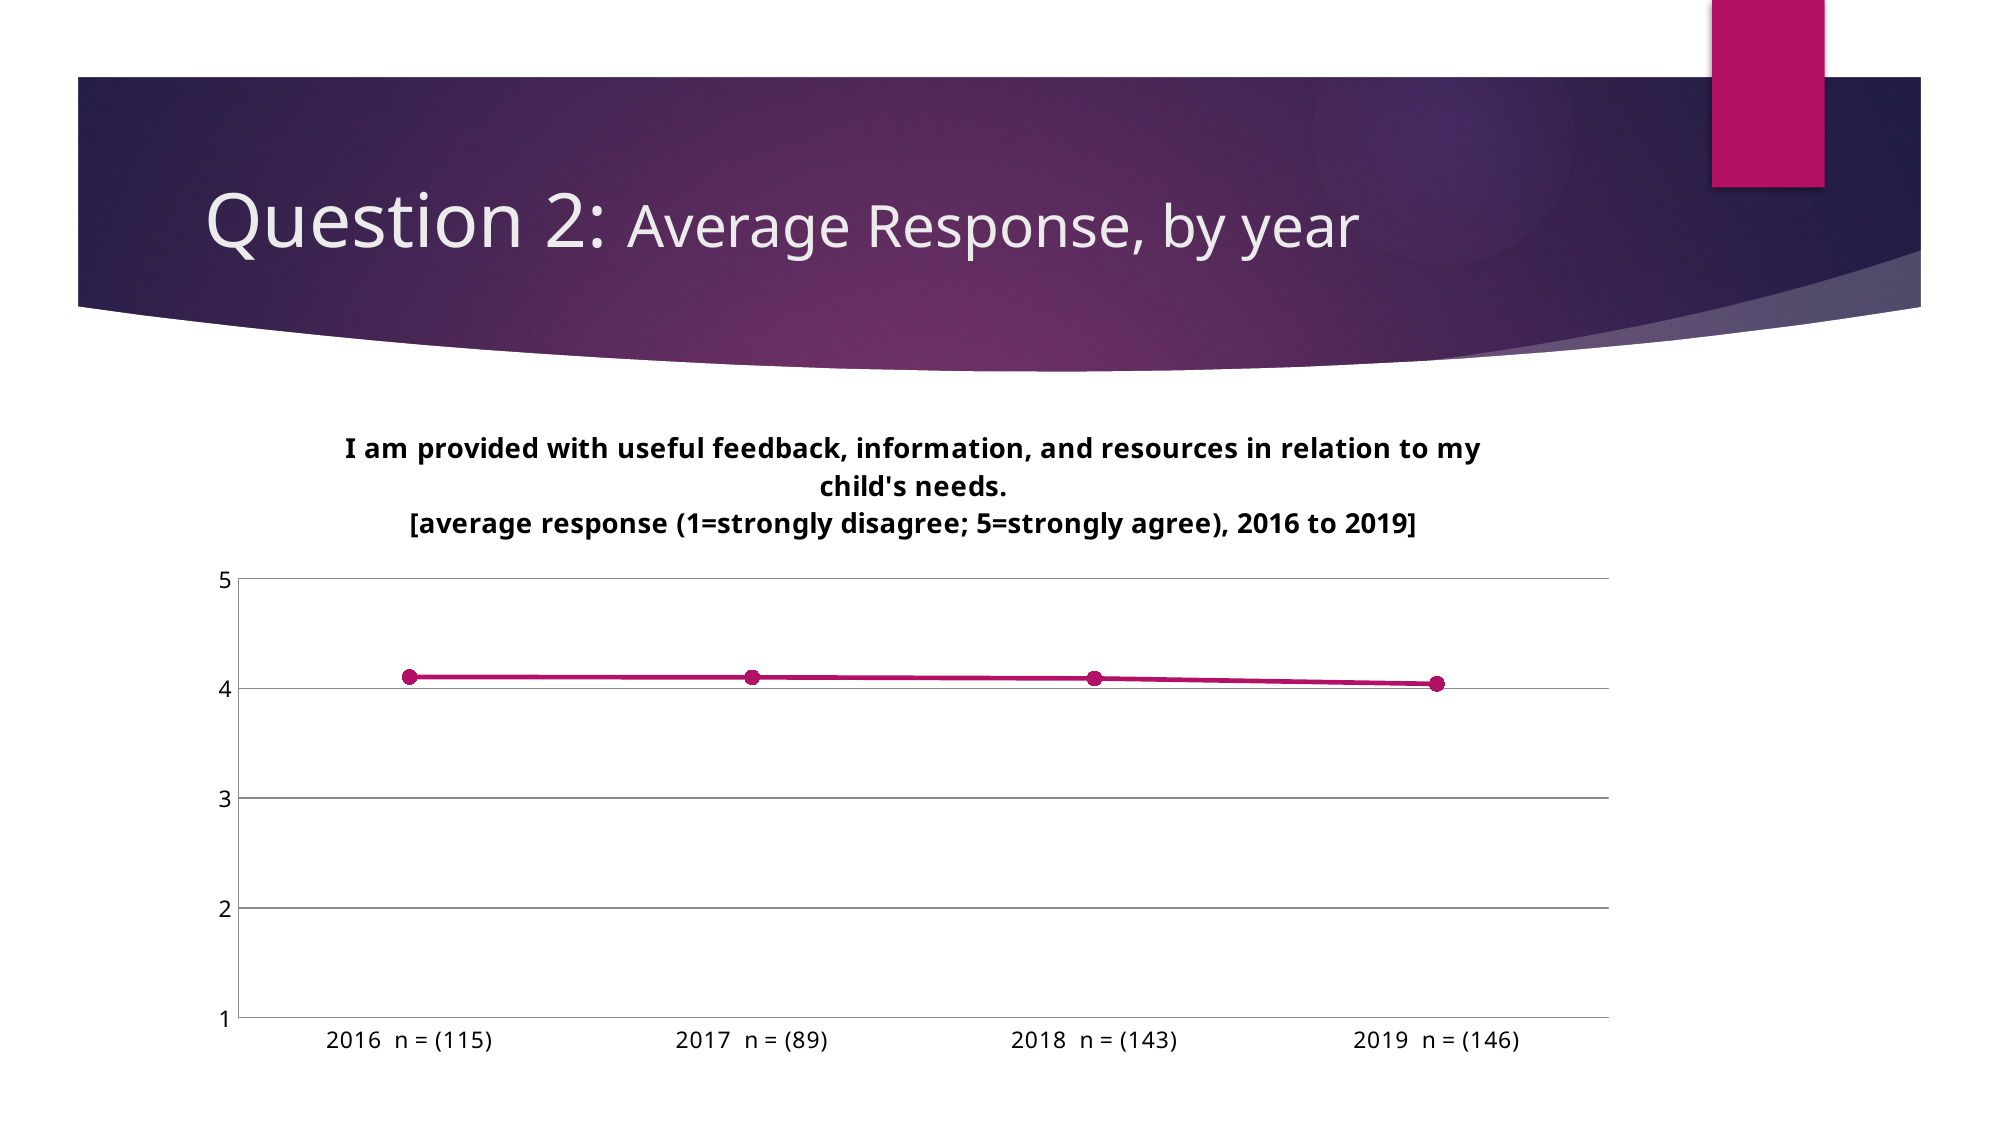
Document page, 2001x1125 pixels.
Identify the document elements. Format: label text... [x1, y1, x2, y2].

chart [189, 399, 1638, 1069]
title Question 2: Average Response, by year [189, 159, 1627, 276]
